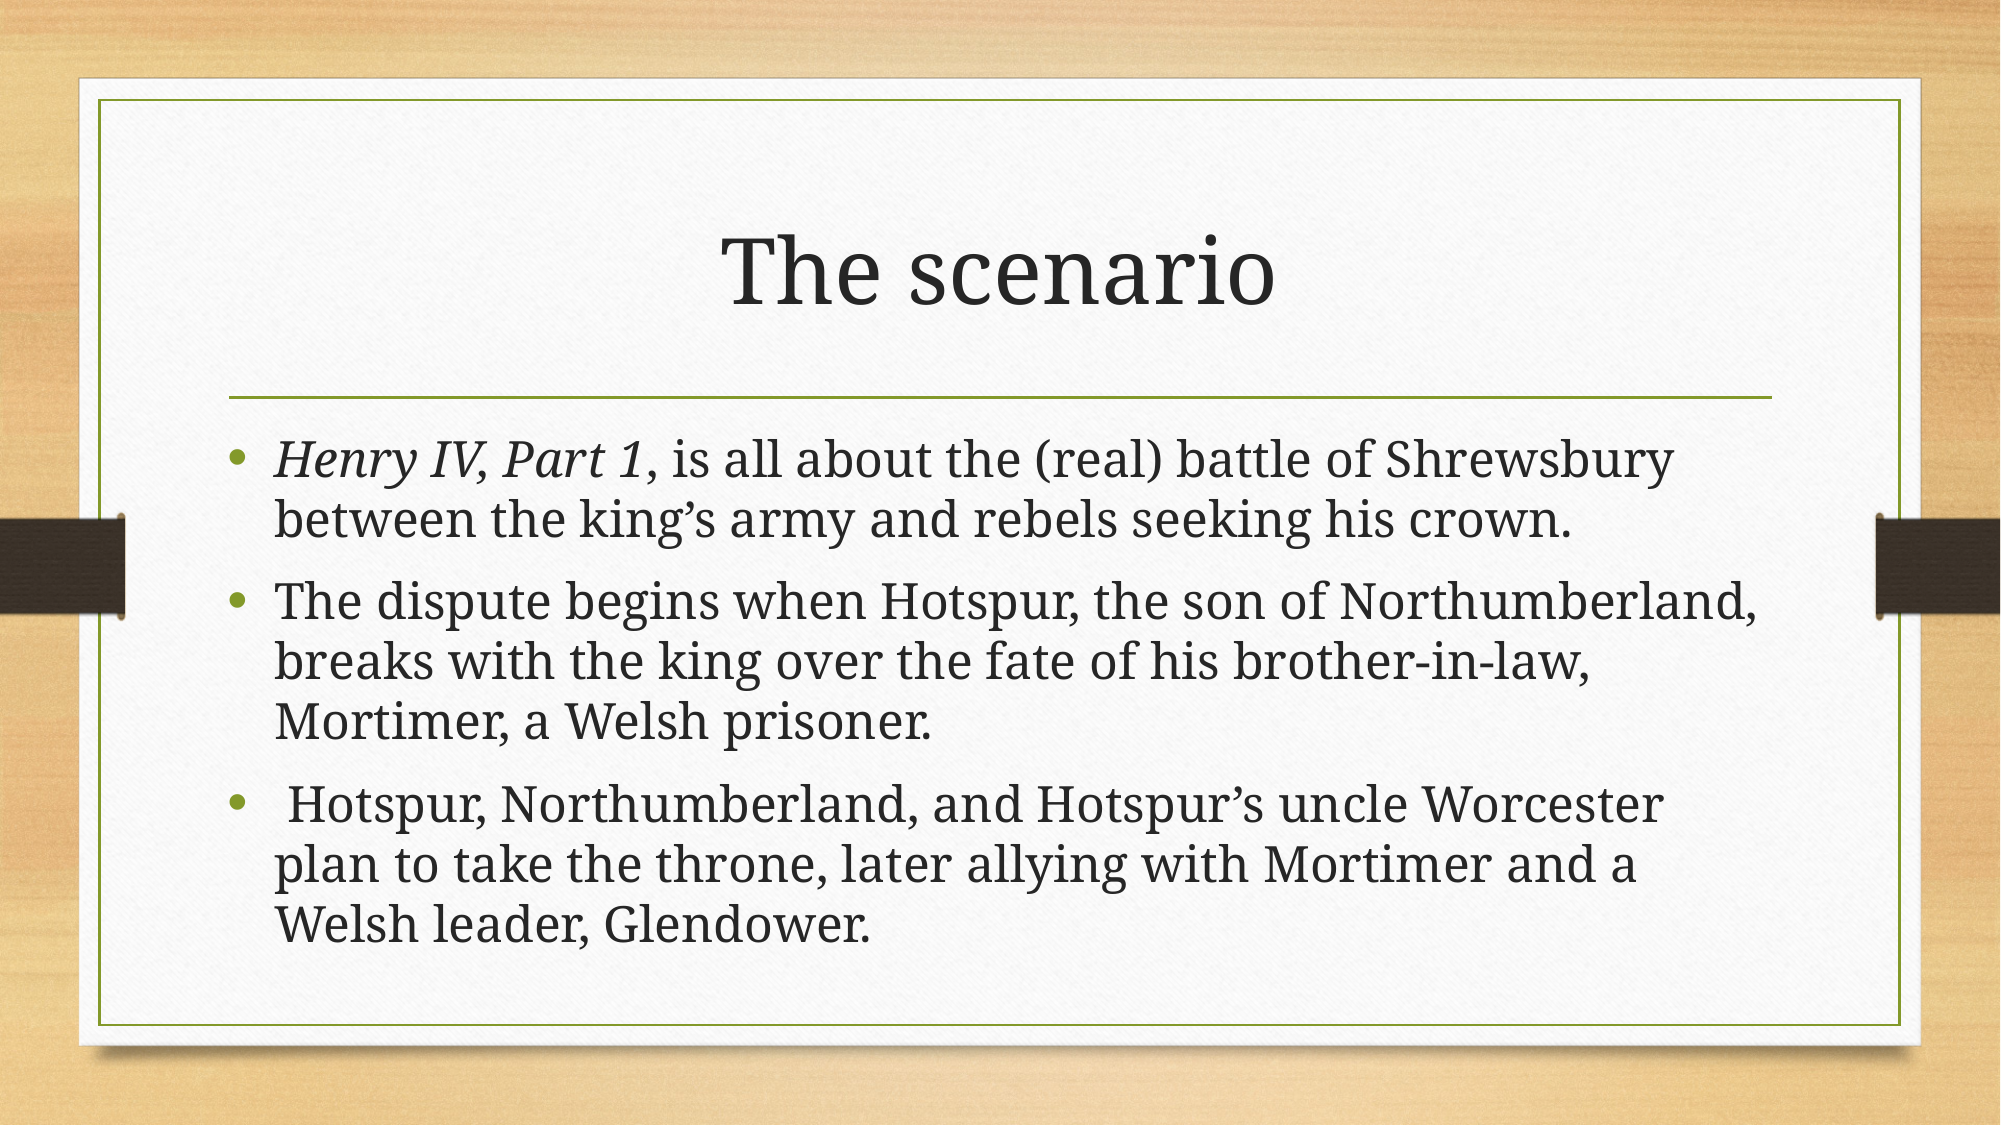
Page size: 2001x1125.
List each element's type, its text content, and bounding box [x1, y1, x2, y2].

picture [0, 0, 2001, 1125]
title The scenario [212, 161, 1788, 375]
list Henry IV, Part 1, is all about the (real) battle of Shrewsbury between the king’s army and rebels seeking his crown. The dispute begins when Hotspur, the son of Northumberland, breaks with the king over the fate of his brother-in-law, Mortimer, a Welsh prisoner. Hotspur, Northumberland, and Hotspur’s uncle Worcester plan to take the throne, later allying with Mortimer and a Welsh leader, Glendower. [212, 419, 1788, 964]
